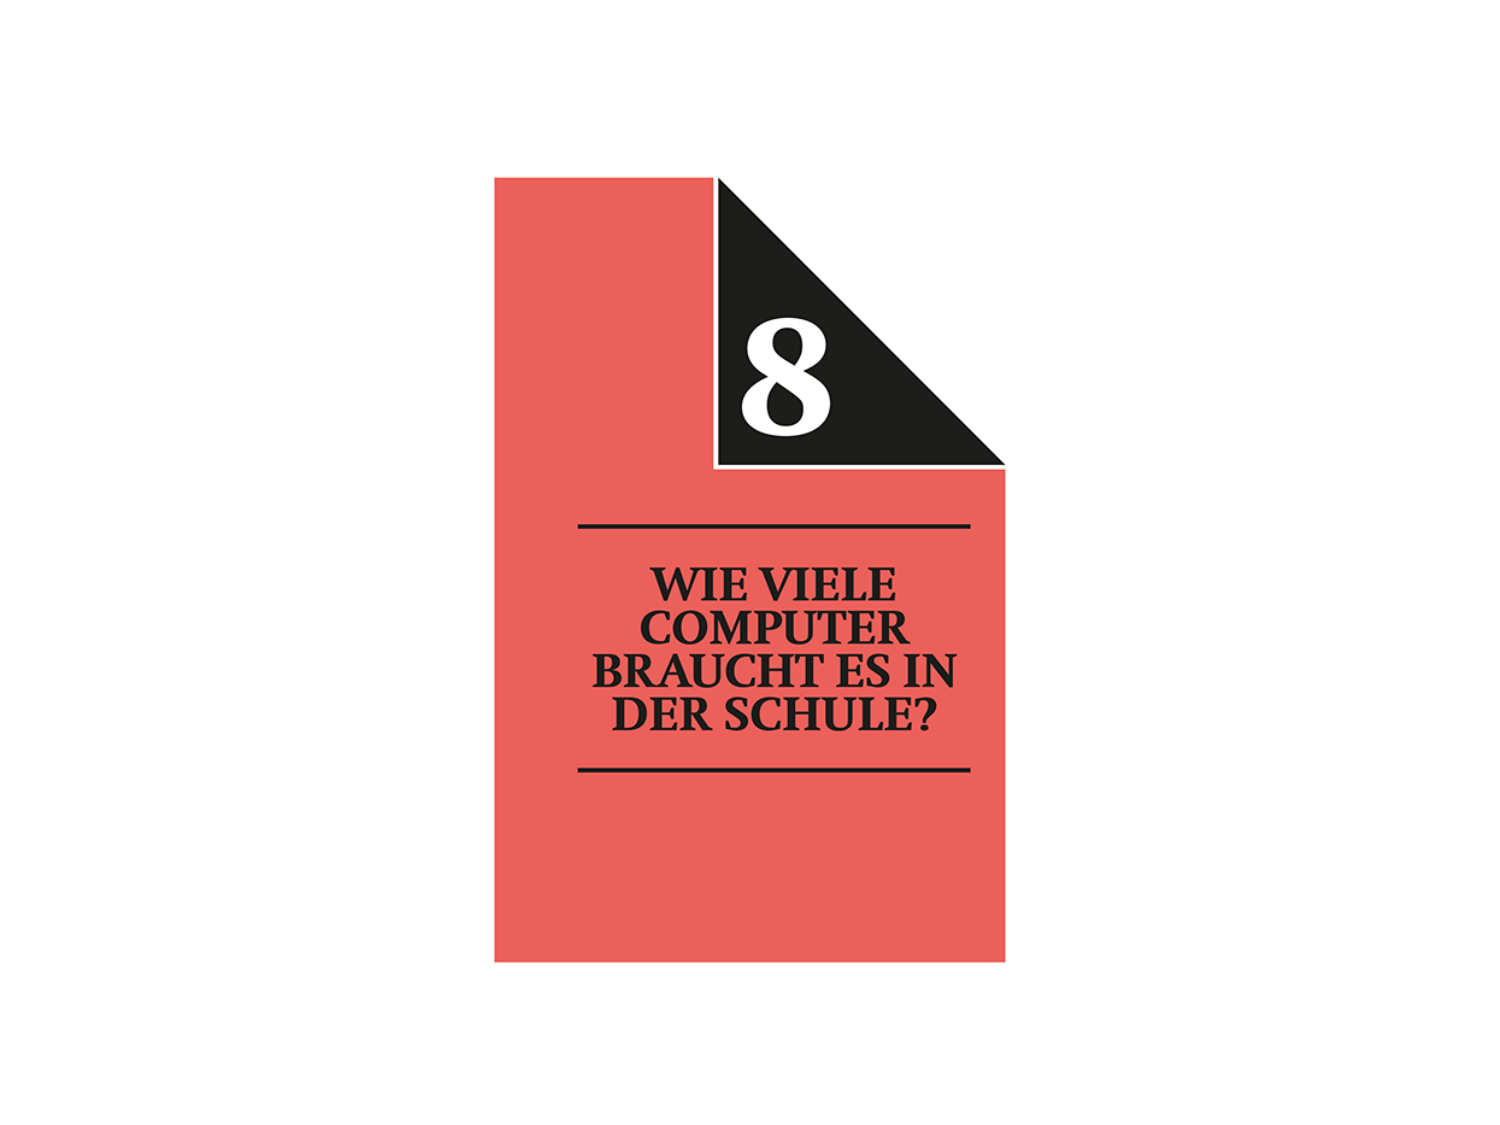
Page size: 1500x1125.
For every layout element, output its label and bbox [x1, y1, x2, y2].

picture [465, 148, 1035, 992]
